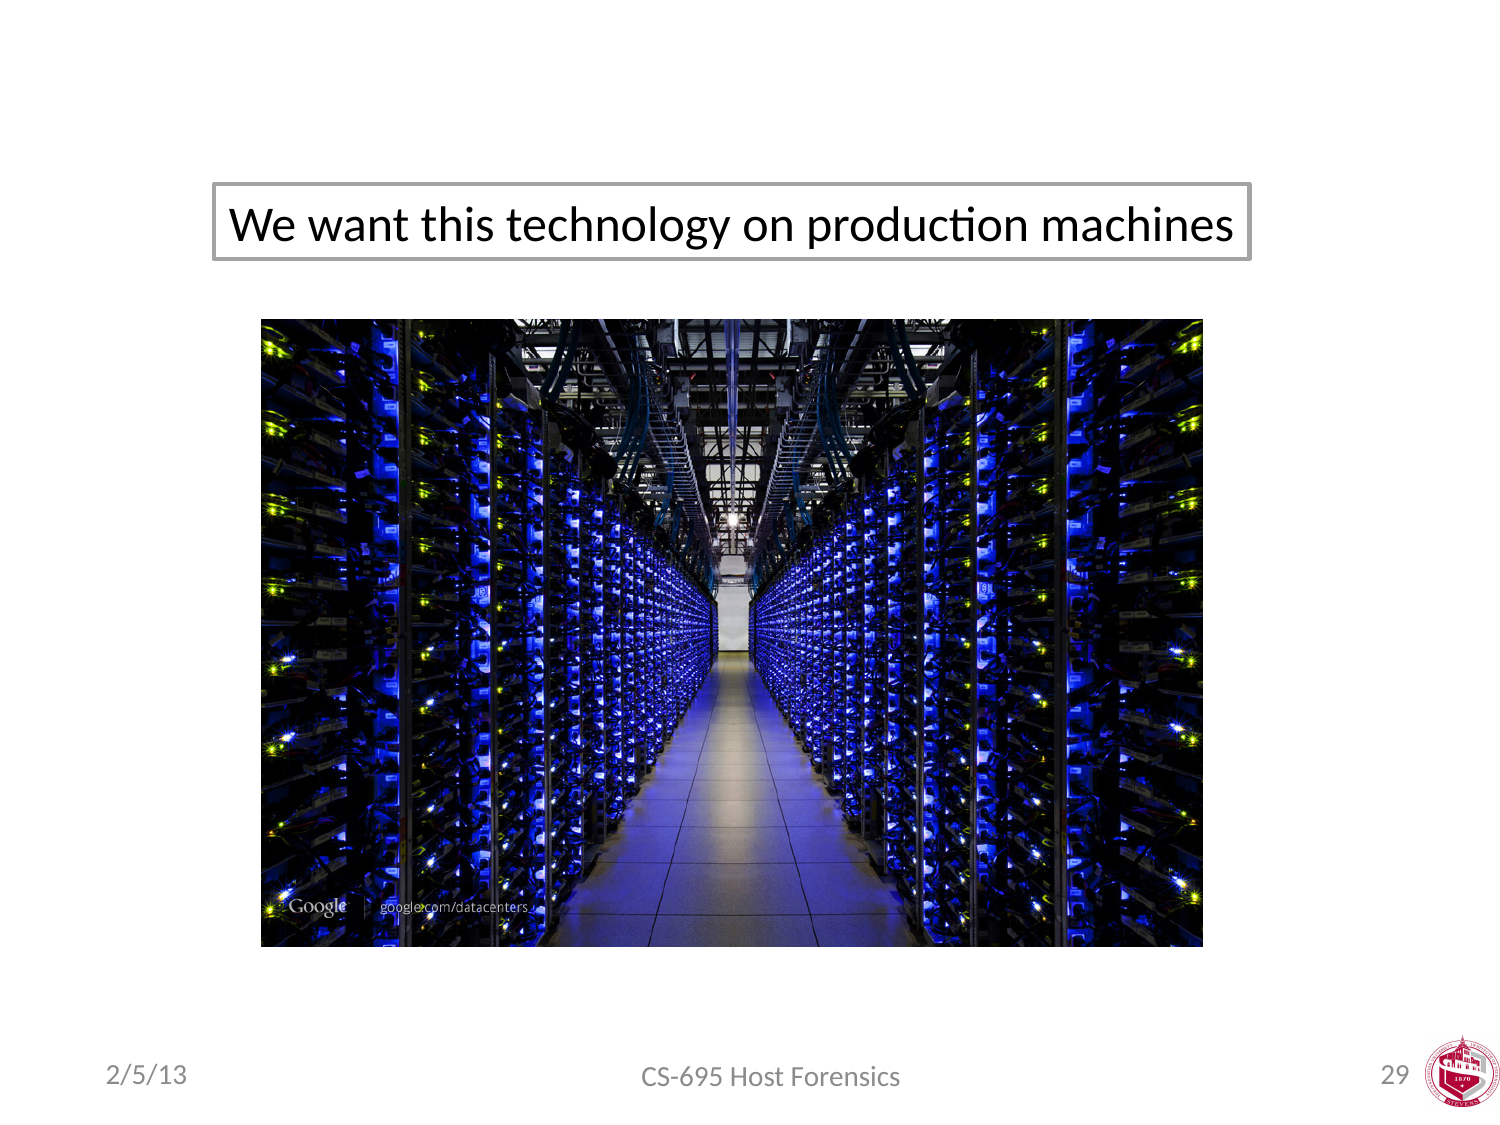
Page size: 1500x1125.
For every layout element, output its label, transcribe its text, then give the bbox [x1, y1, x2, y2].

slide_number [90, 1042, 366, 1103]
slide_number 29 [1149, 1042, 1425, 1103]
picture [261, 318, 1203, 947]
picture [1425, 1035, 1500, 1107]
footer CS-695 Host Forensics [584, 1044, 958, 1105]
text_box We want this technology on production machines [212, 182, 1252, 261]
